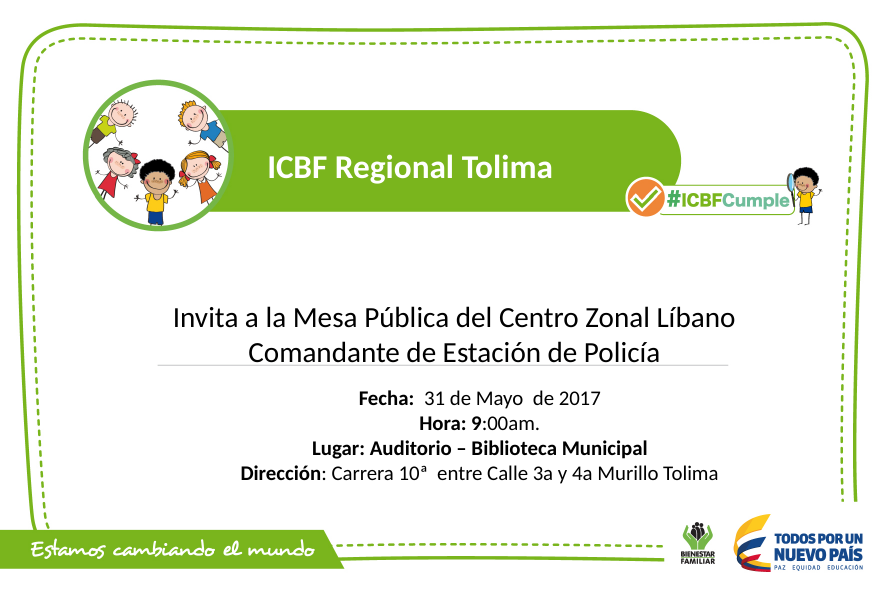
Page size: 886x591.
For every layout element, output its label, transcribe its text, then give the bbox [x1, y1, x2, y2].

picture [0, 0, 886, 591]
text_box Invita a la Mesa Pública del Centro Zonal Líbano Comandante de Estación de Policía [150, 255, 759, 376]
text_box ICBF Regional Tolima [252, 137, 578, 193]
text_box Fecha: 31 de Mayo de 2017 Hora: 9:00am. Lugar: Auditorio – Biblioteca Municipal Dirección: Carrera 10ª entre Calle 3a y 4a Murillo Tolima [160, 376, 799, 517]
